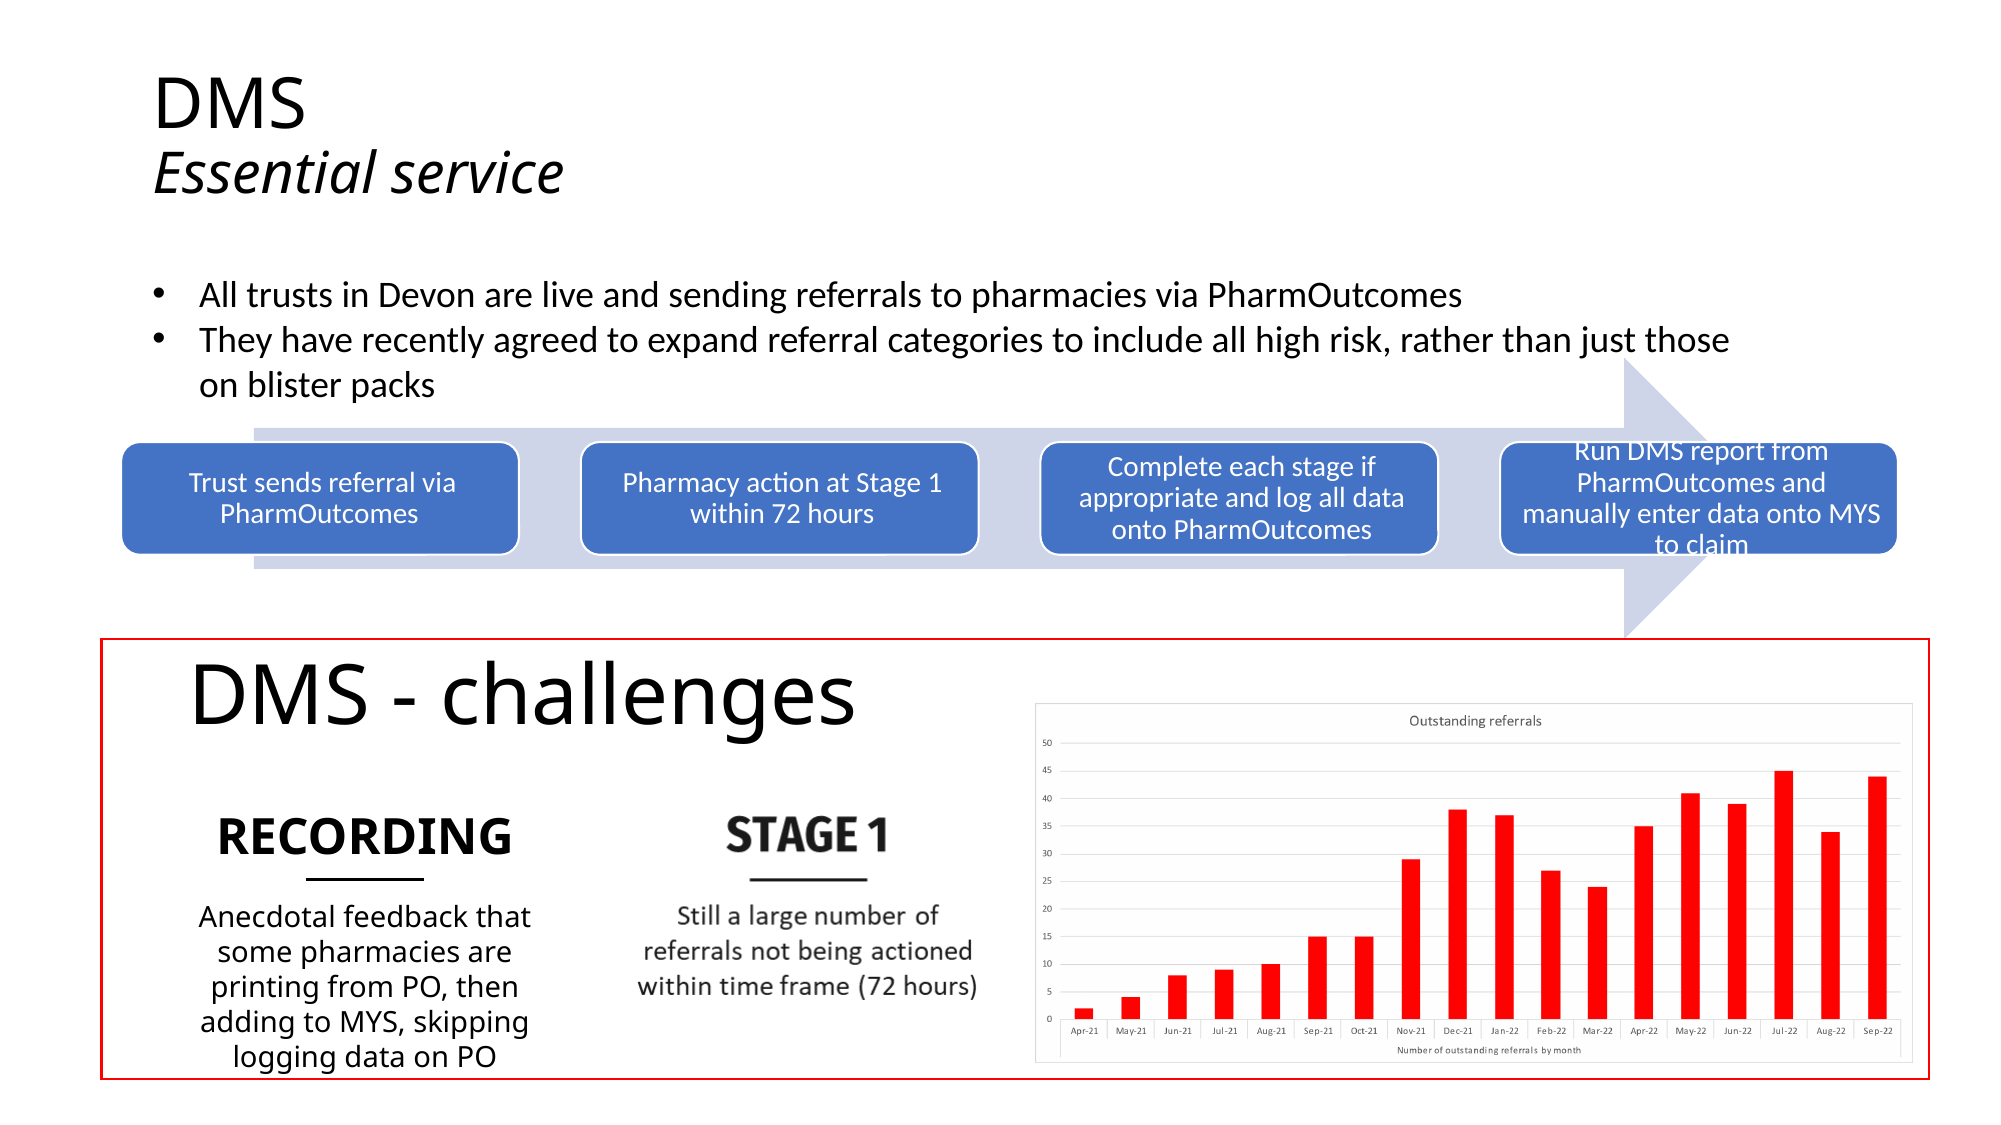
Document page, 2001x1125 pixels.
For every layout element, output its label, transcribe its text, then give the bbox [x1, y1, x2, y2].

picture [616, 785, 1000, 1021]
picture [1035, 703, 1913, 1063]
title DMS Essential service [137, 59, 1863, 215]
text_box All trusts in Devon are live and sending referrals to pharmacies via PharmOutcomes They have recently agreed to expand referral categories to include all high risk, rather than just those on blister packs [137, 262, 1791, 357]
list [120, 357, 1899, 640]
text_box [100, 638, 1930, 1080]
